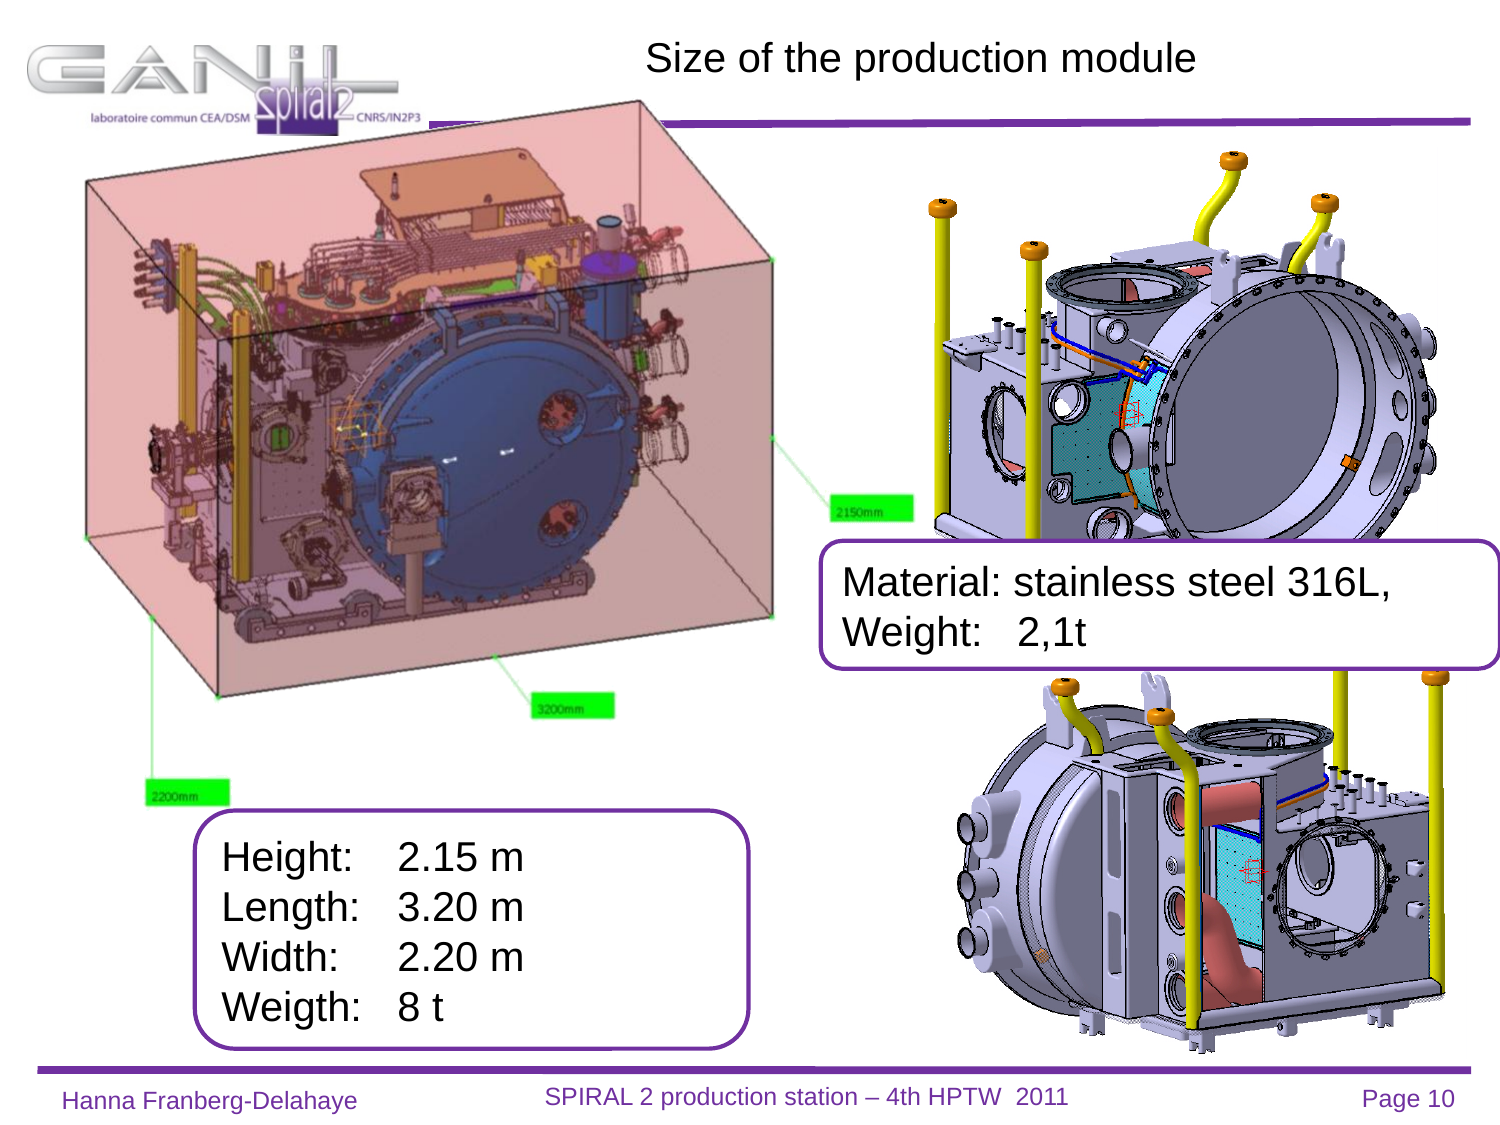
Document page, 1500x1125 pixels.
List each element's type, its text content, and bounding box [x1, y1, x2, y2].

picture [27, 45, 1442, 822]
picture [950, 632, 1471, 1059]
text_box Material: stainless steel 316L, Weight: 2,1t [930, 538, 1500, 671]
title Size of the production module [412, 0, 1431, 112]
text_box Height: 2.15 m Length: 3.20 m Width: 2.20 m Weigth: 8 t [192, 829, 751, 1051]
